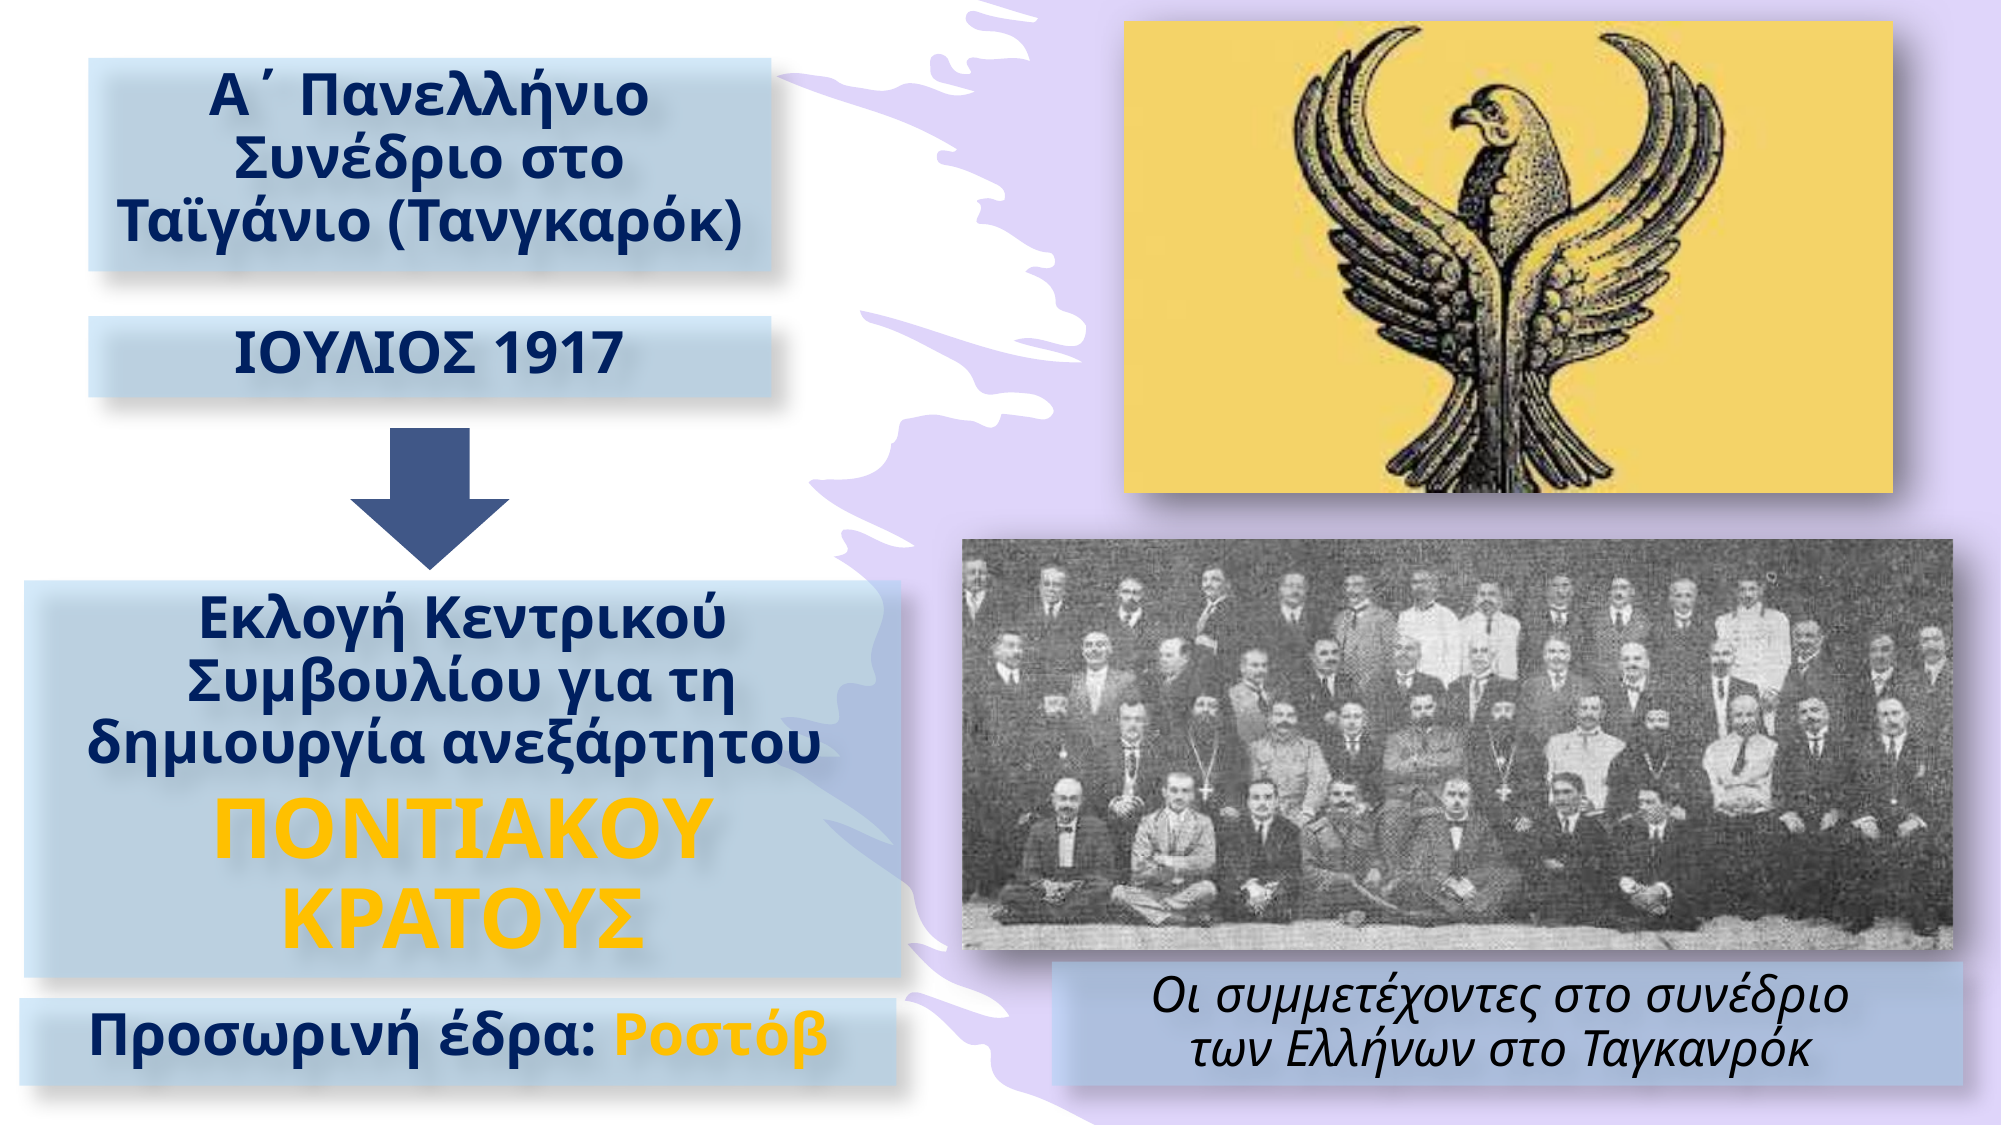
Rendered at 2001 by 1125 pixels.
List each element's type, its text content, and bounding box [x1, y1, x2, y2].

text_box [347, 427, 513, 572]
text_box Α΄ Πανελλήνιο Συνέδριο στο Ταϊγάνιο (Τανγκαρόκ) [88, 57, 772, 272]
picture [962, 539, 1954, 950]
picture [1124, 21, 1893, 493]
text_box Εκλογή Κεντρικού Συμβουλίου για τη δημιουργία ανεξάρτητου ΠΟΝΤΙΑΚΟΥ ΚΡΑΤΟΥΣ [24, 580, 902, 978]
text_box Οι συμμετέχοντες στο συνέδριο των Ελλήνων στο Ταγκανρόκ [1051, 961, 1964, 1086]
text_box ΙΟΥΛΙΟΣ 1917 [88, 316, 772, 398]
text_box Προσωρινή έδρα: Ροστόβ [19, 998, 897, 1086]
